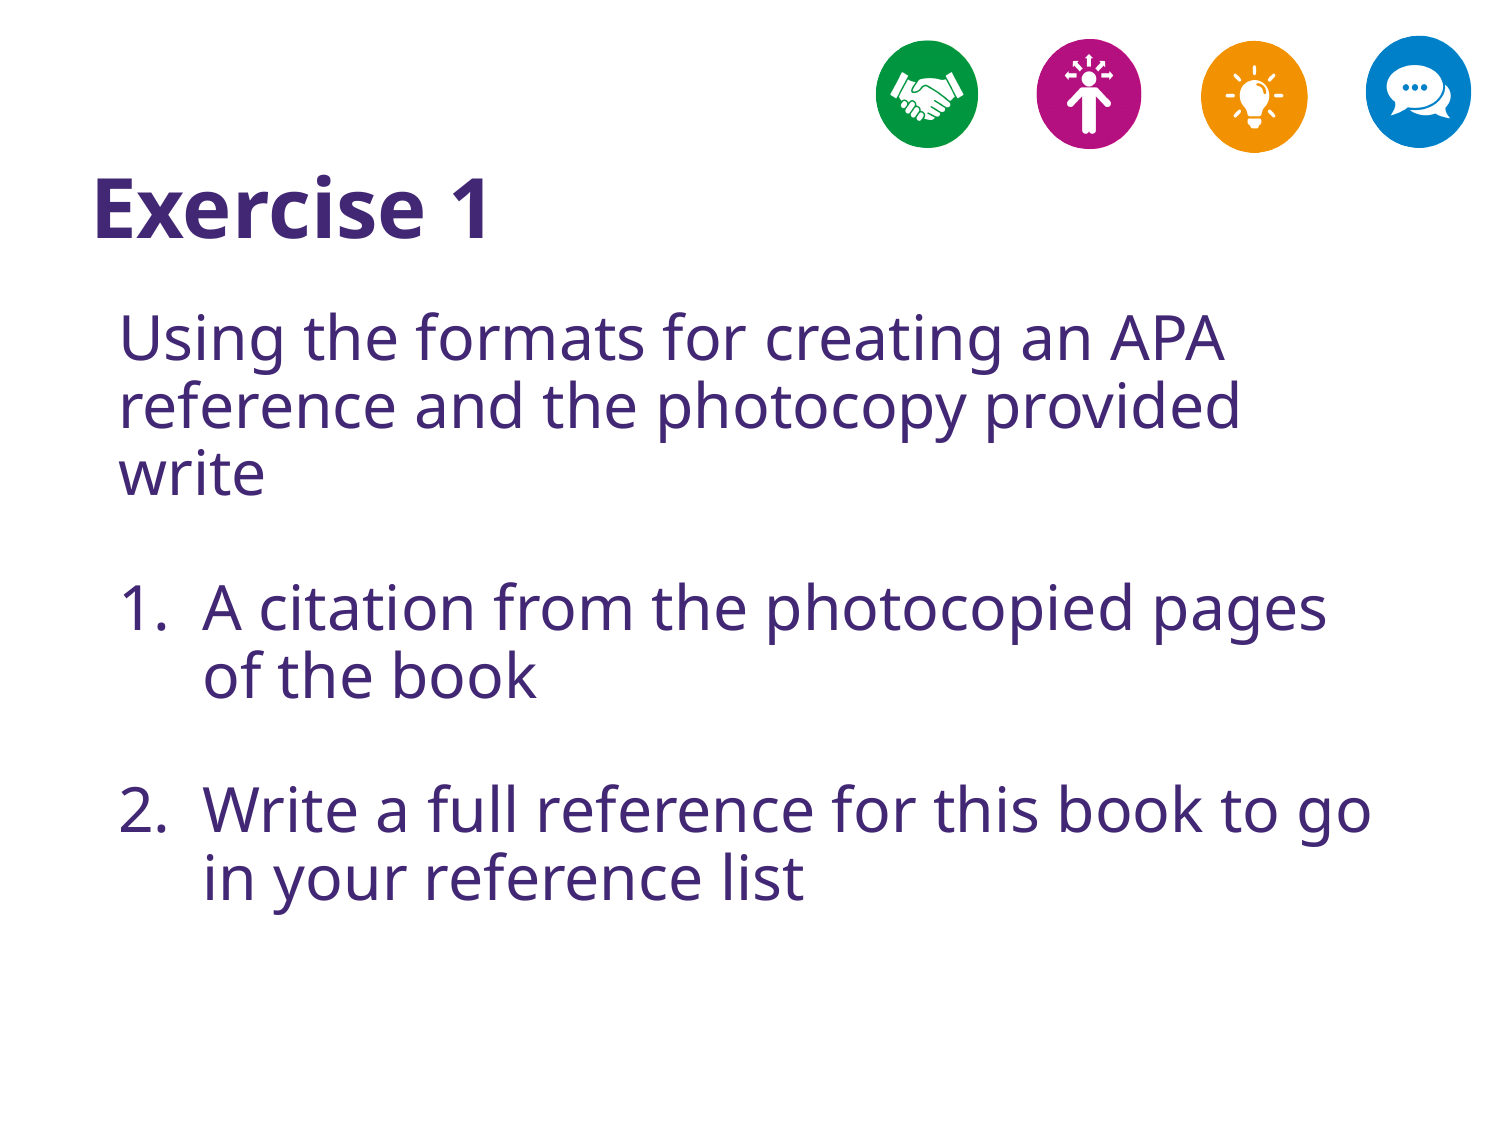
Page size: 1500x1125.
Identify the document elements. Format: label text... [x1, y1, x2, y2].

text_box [847, 3, 1500, 183]
list Using the formats for creating an APA reference and the photocopy provided write A citation from the photocopied pages of the book Write a full reference for this book to go in your reference list [103, 299, 1397, 1014]
title Exercise 1 [75, 45, 1425, 299]
